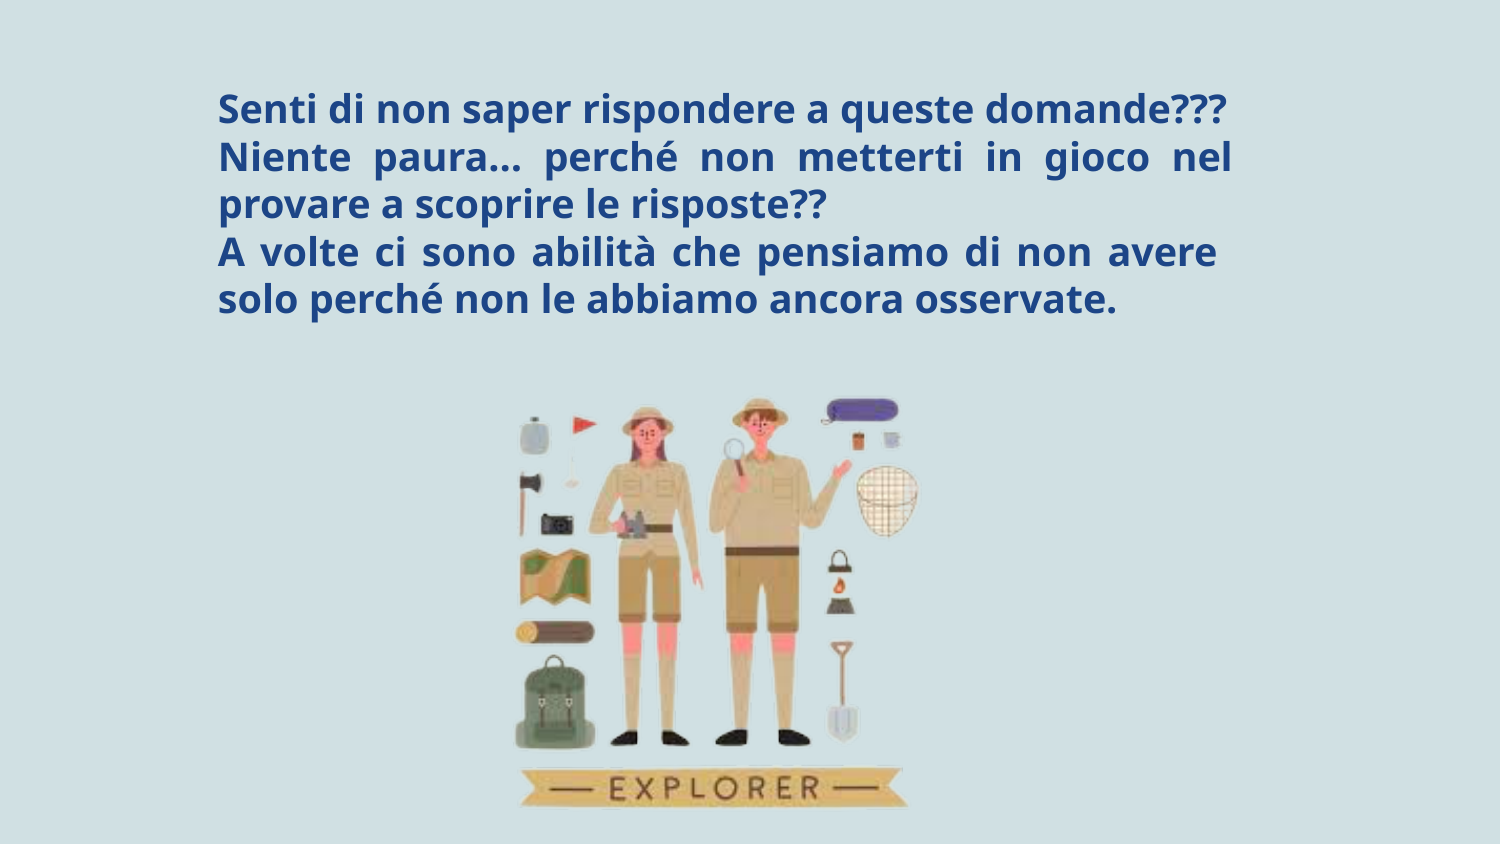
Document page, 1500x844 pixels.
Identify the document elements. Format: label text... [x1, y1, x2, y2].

picture [472, 358, 945, 831]
text_box Senti di non saper rispondere a queste domande??? Niente paura… perché non metterti in gioco nel provare a scoprire le risposte?? A volte ci sono abilità che pensiamo di non avere solo perché non le abbiamo ancora osservate. [202, 69, 1249, 337]
